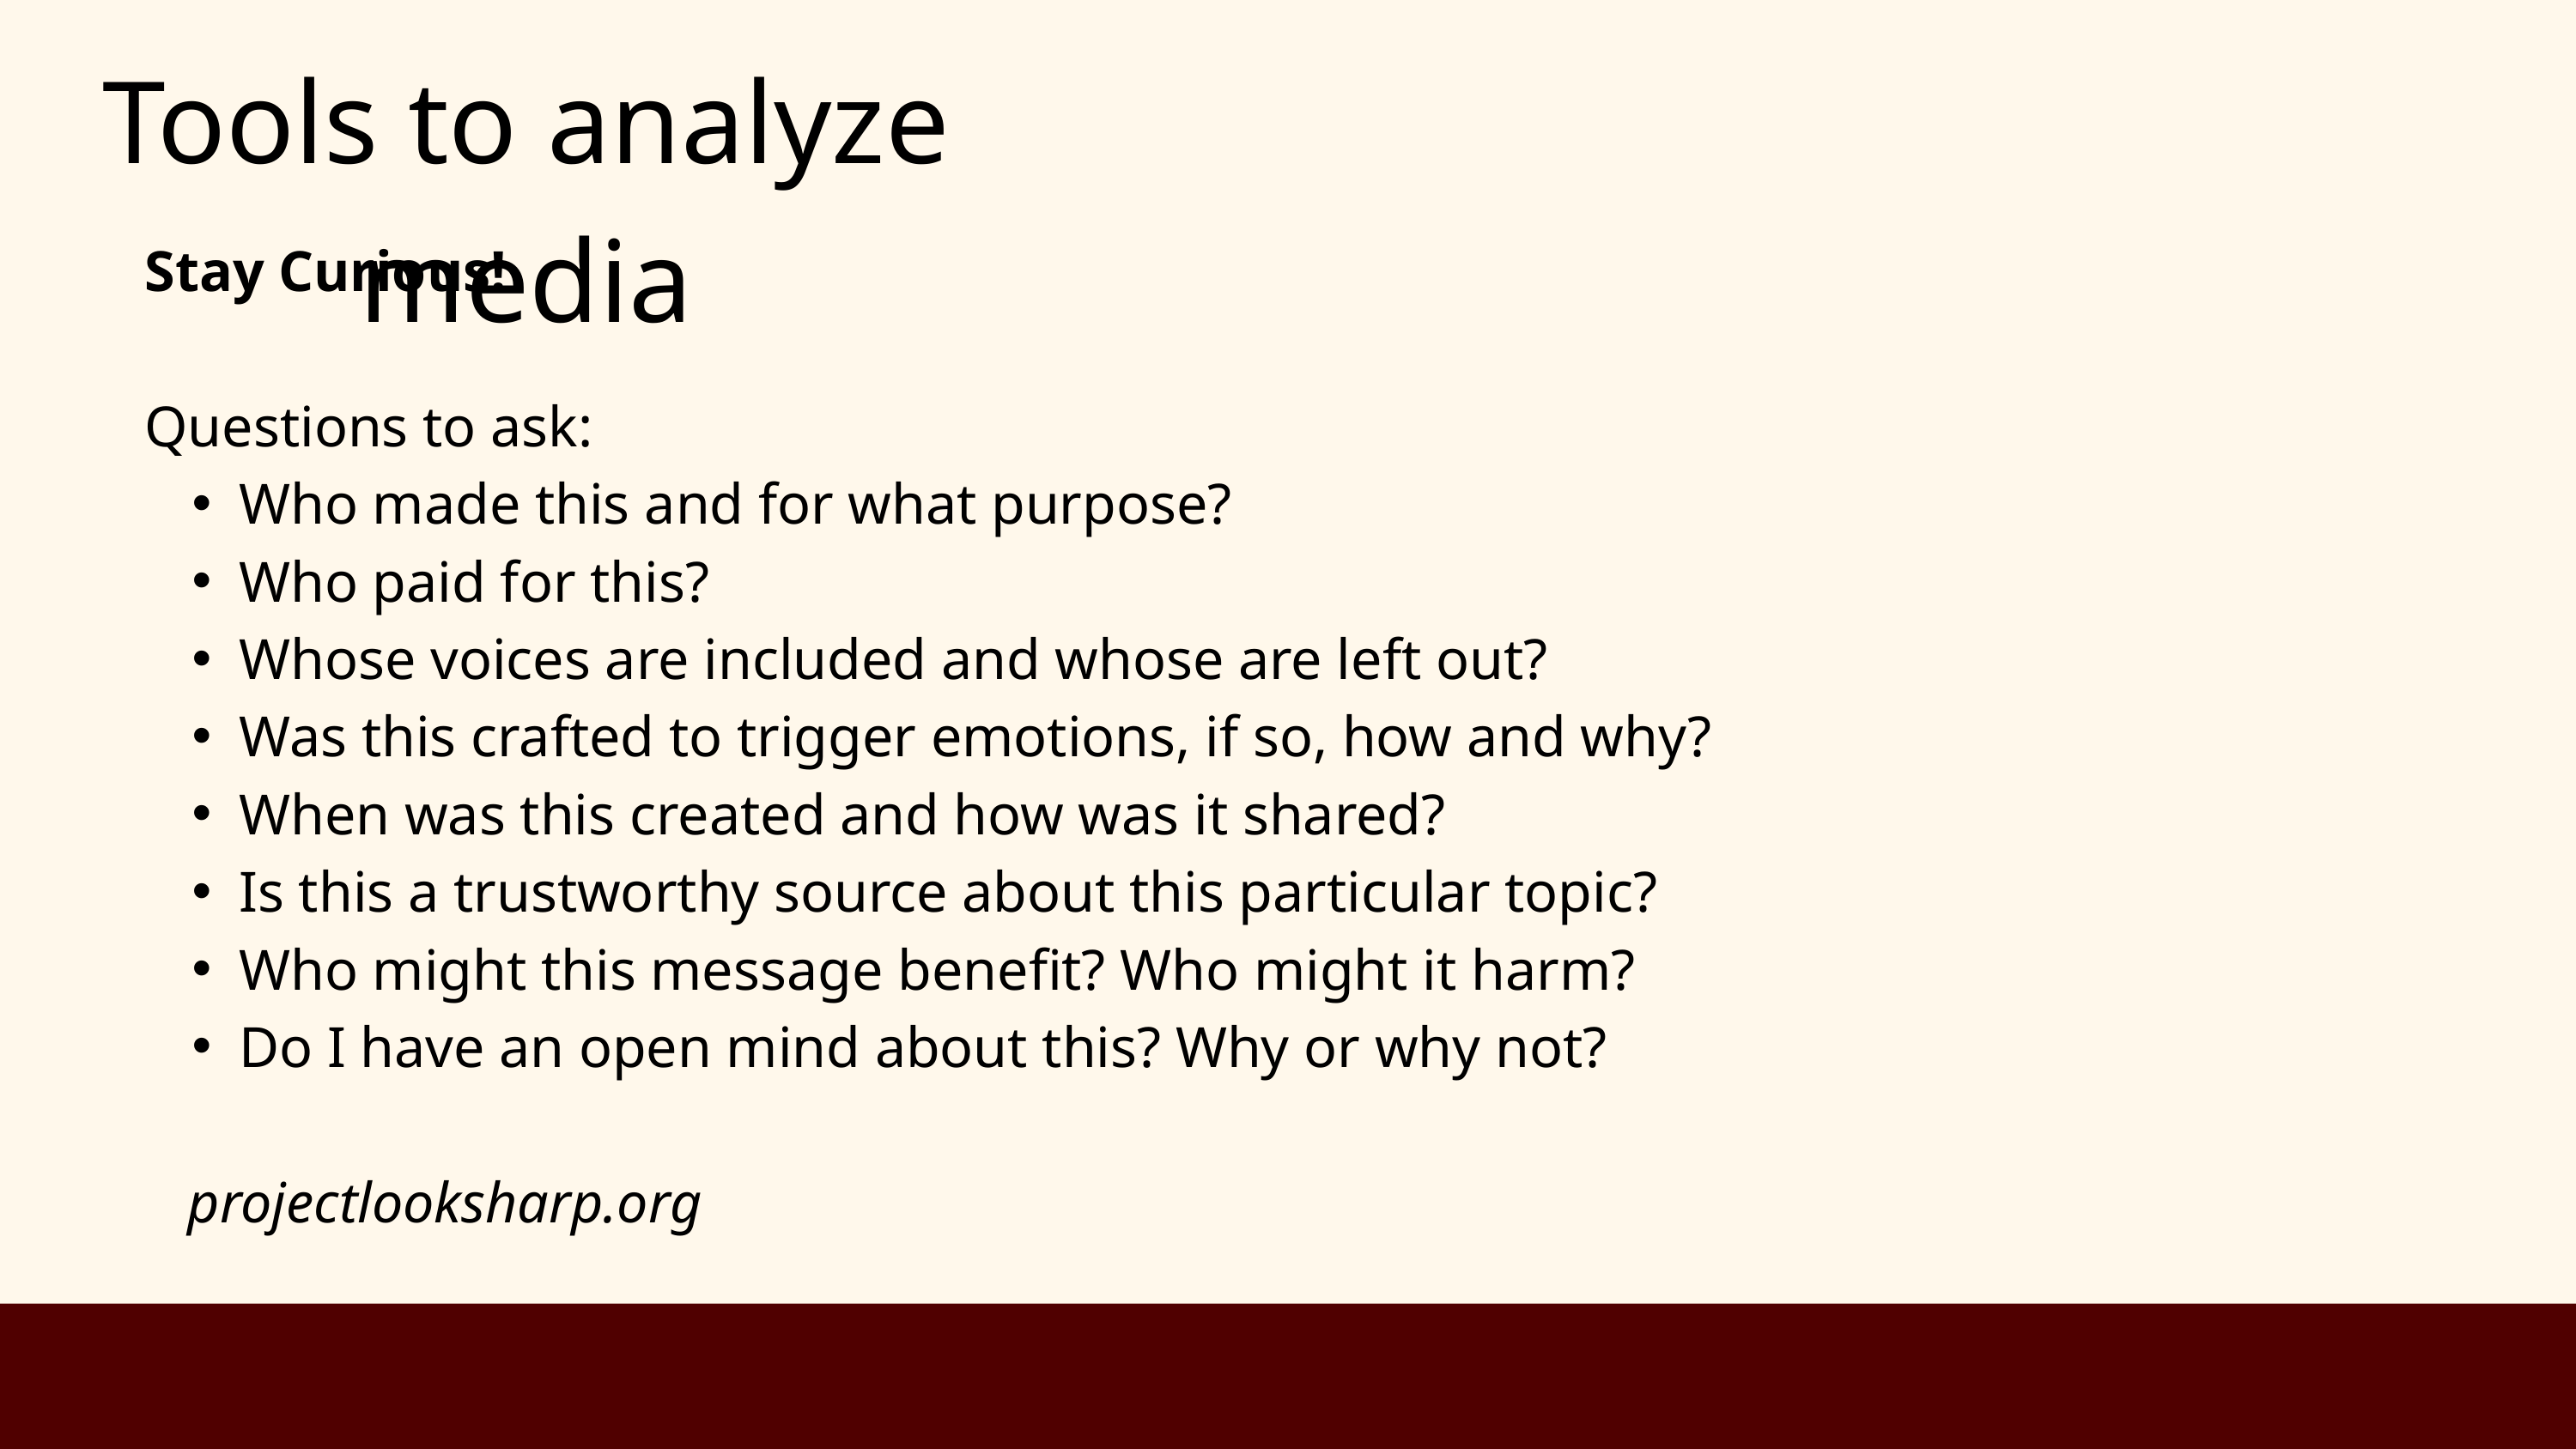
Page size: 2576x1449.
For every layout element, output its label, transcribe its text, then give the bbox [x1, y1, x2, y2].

text_box Tools to analyze media [70, 27, 981, 345]
text_box Stay Curious! Questions to ask: Who made this and for what purpose? Who paid for this? Whose voices are included and whose are left out? Was this crafted to trigger emotions, if so, how and why? When was this created and how was it shared? Is this a trustworthy source about this particular topic? Who might this message benefit? Who might it harm? Do I have an open mind about this? Why or why not? projectlooksharp.org [144, 224, 2316, 1234]
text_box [0, 1303, 2576, 1449]
